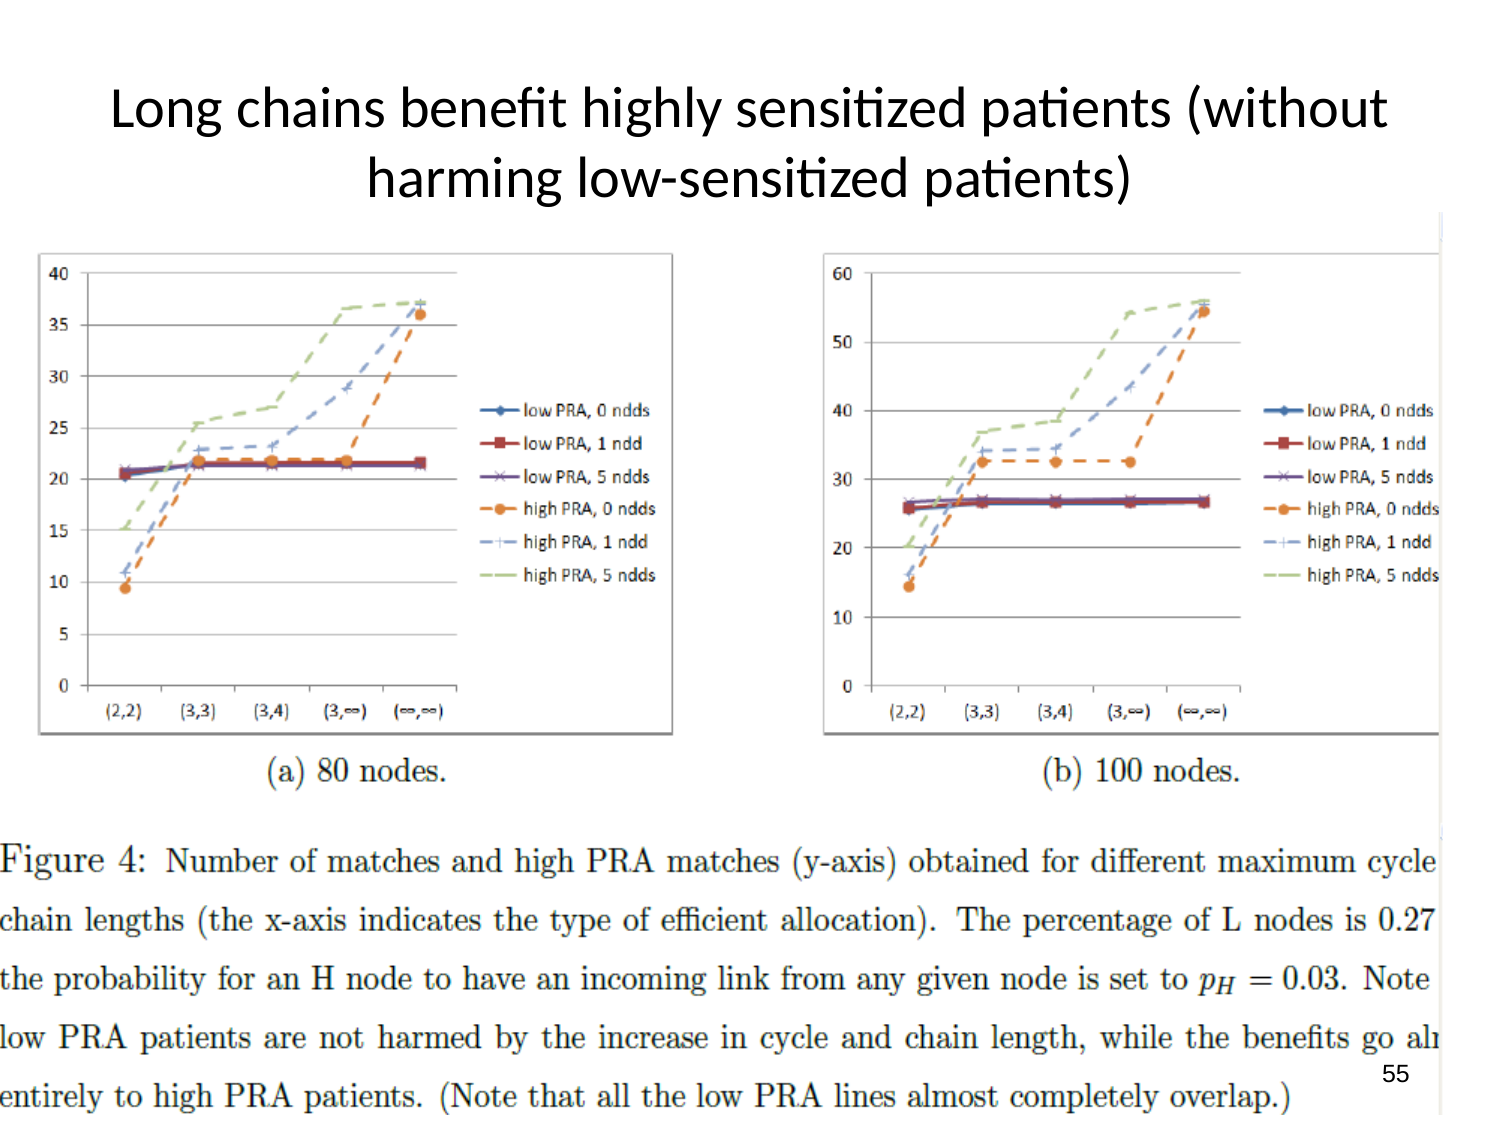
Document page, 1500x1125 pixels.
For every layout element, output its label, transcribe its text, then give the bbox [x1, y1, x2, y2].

title Long chains benefit highly sensitized patients (without harming low-sensitized patients) [75, 45, 1425, 210]
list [0, 212, 1443, 1115]
